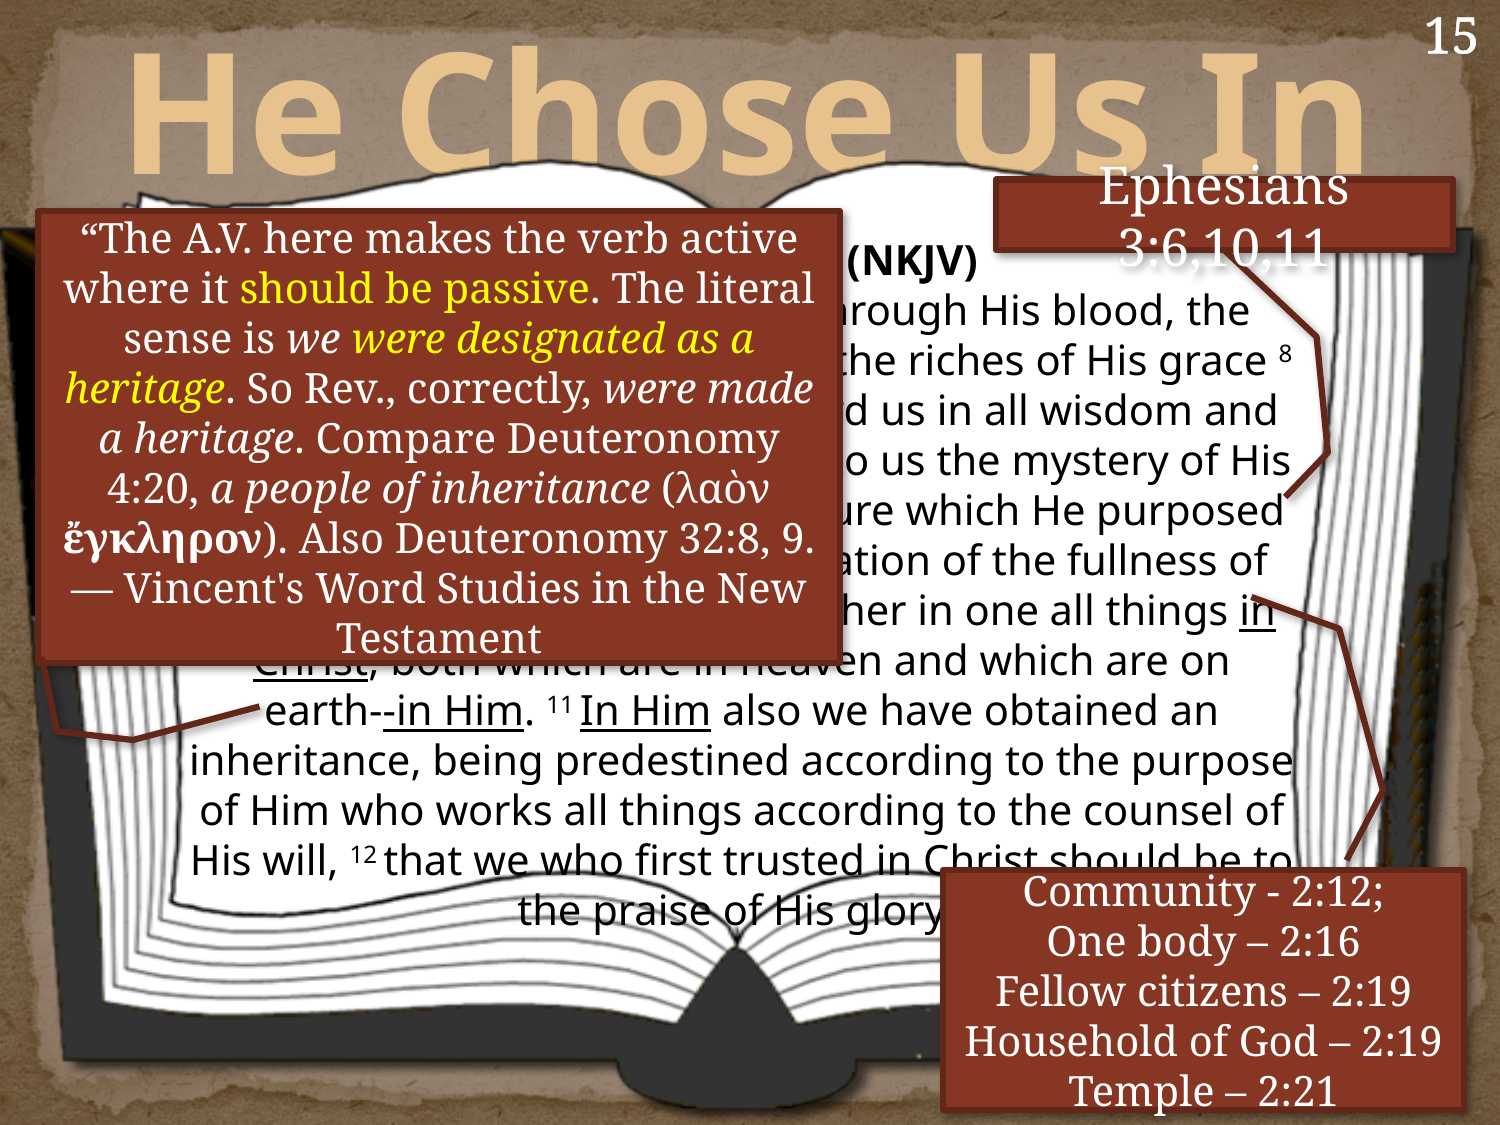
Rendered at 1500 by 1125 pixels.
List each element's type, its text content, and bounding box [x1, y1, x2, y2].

picture [0, 158, 1495, 1125]
slide_number 15 [1312, 0, 1480, 75]
text_box He Chose Us In Him [0, 0, 1495, 151]
